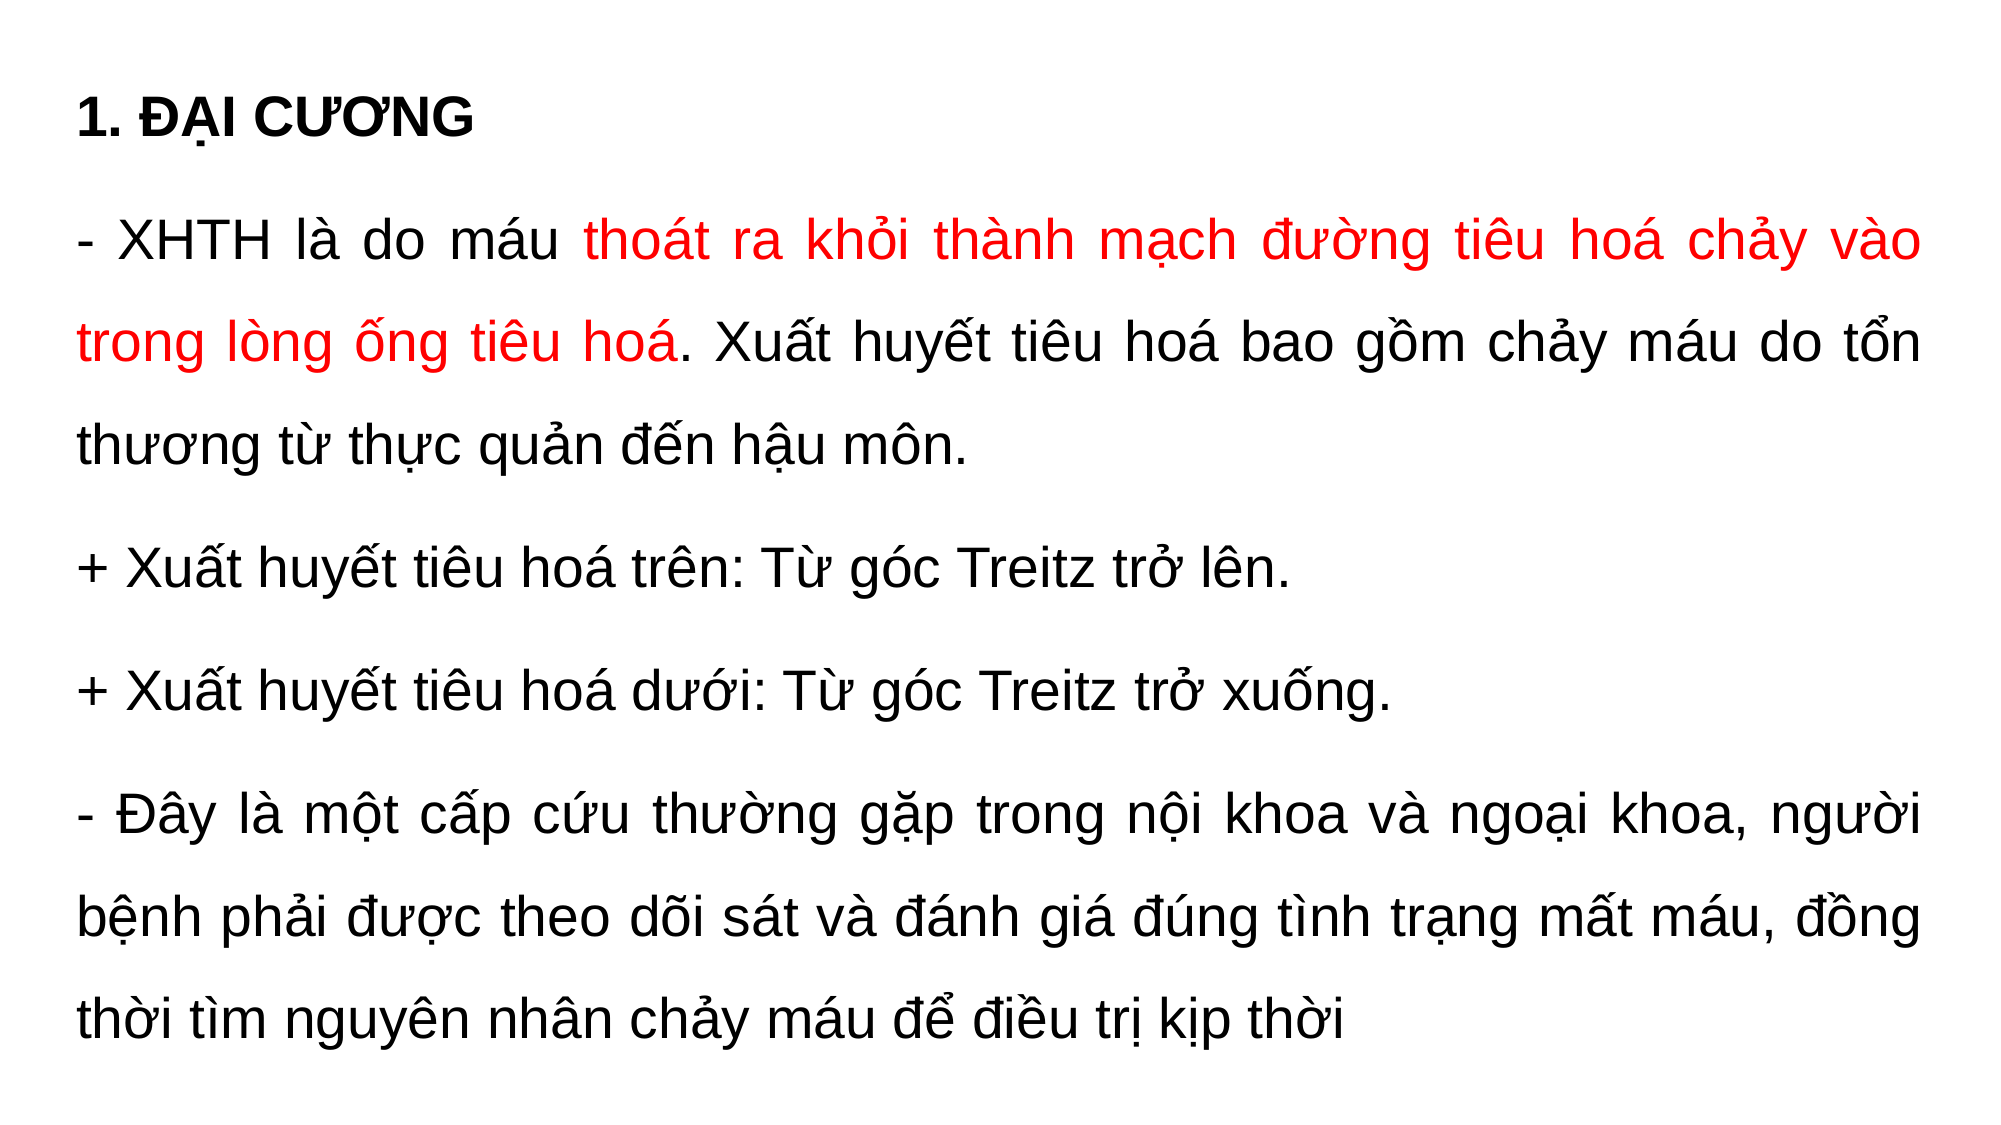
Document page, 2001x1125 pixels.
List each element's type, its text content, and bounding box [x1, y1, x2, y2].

list 1. ĐẠI CƯƠNG - XHTH là do máu thoát ra khỏi thành mạch đường tiêu hoá chảy vào trong lòng ống tiêu hoá. Xuất huyết tiêu hoá bao gồm chảy máu do tổn thương từ thực quản đến hậu môn. + Xuất huyết tiêu hoá trên: Từ góc Treitz trở lên. + Xuất huyết tiêu hoá dưới: Từ góc Treitz trở xuống. - Đây là một cấp cứu thường gặp trong nội khoa và ngoại khoa, người bệnh phải được theo dõi sát và đánh giá đúng tình trạng mất máu, đồng thời tìm nguyên nhân chảy máu để điều trị kịp thời [60, 37, 1939, 1067]
